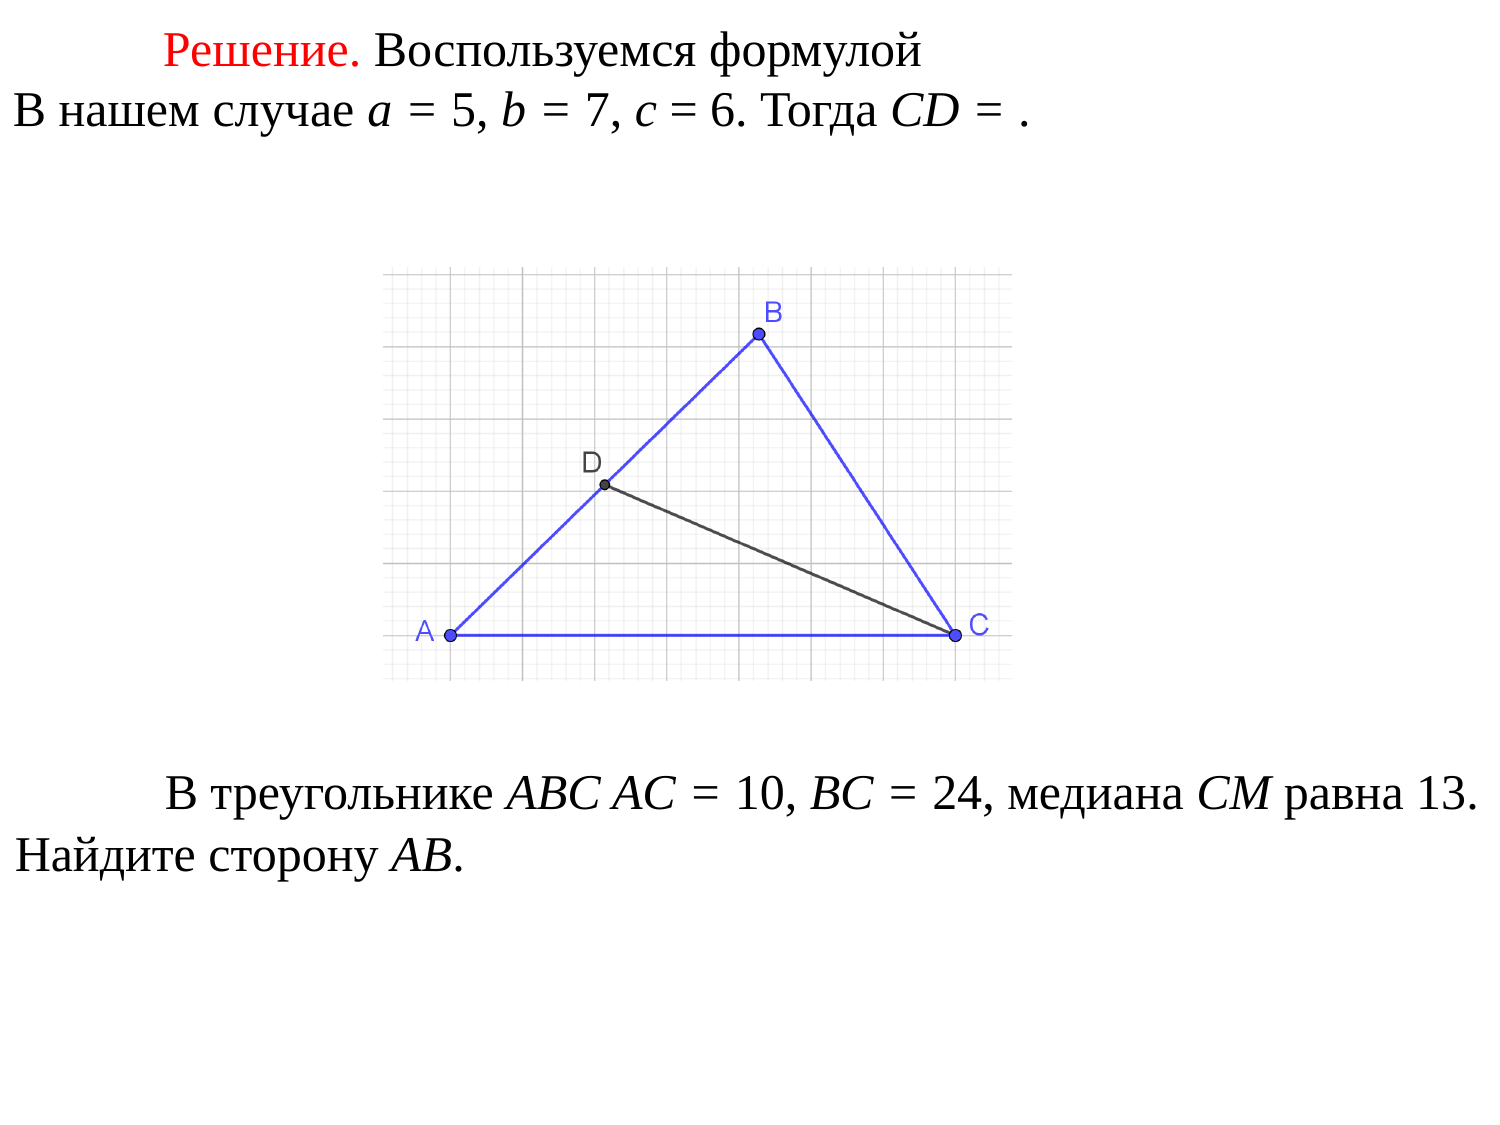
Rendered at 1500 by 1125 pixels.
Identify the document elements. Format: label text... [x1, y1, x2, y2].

text_box В треугольнике ABC AC = 10, BC = 24, медиана CM равна 13. Найдите сторону AB. [0, 743, 1498, 889]
picture [383, 266, 1012, 681]
